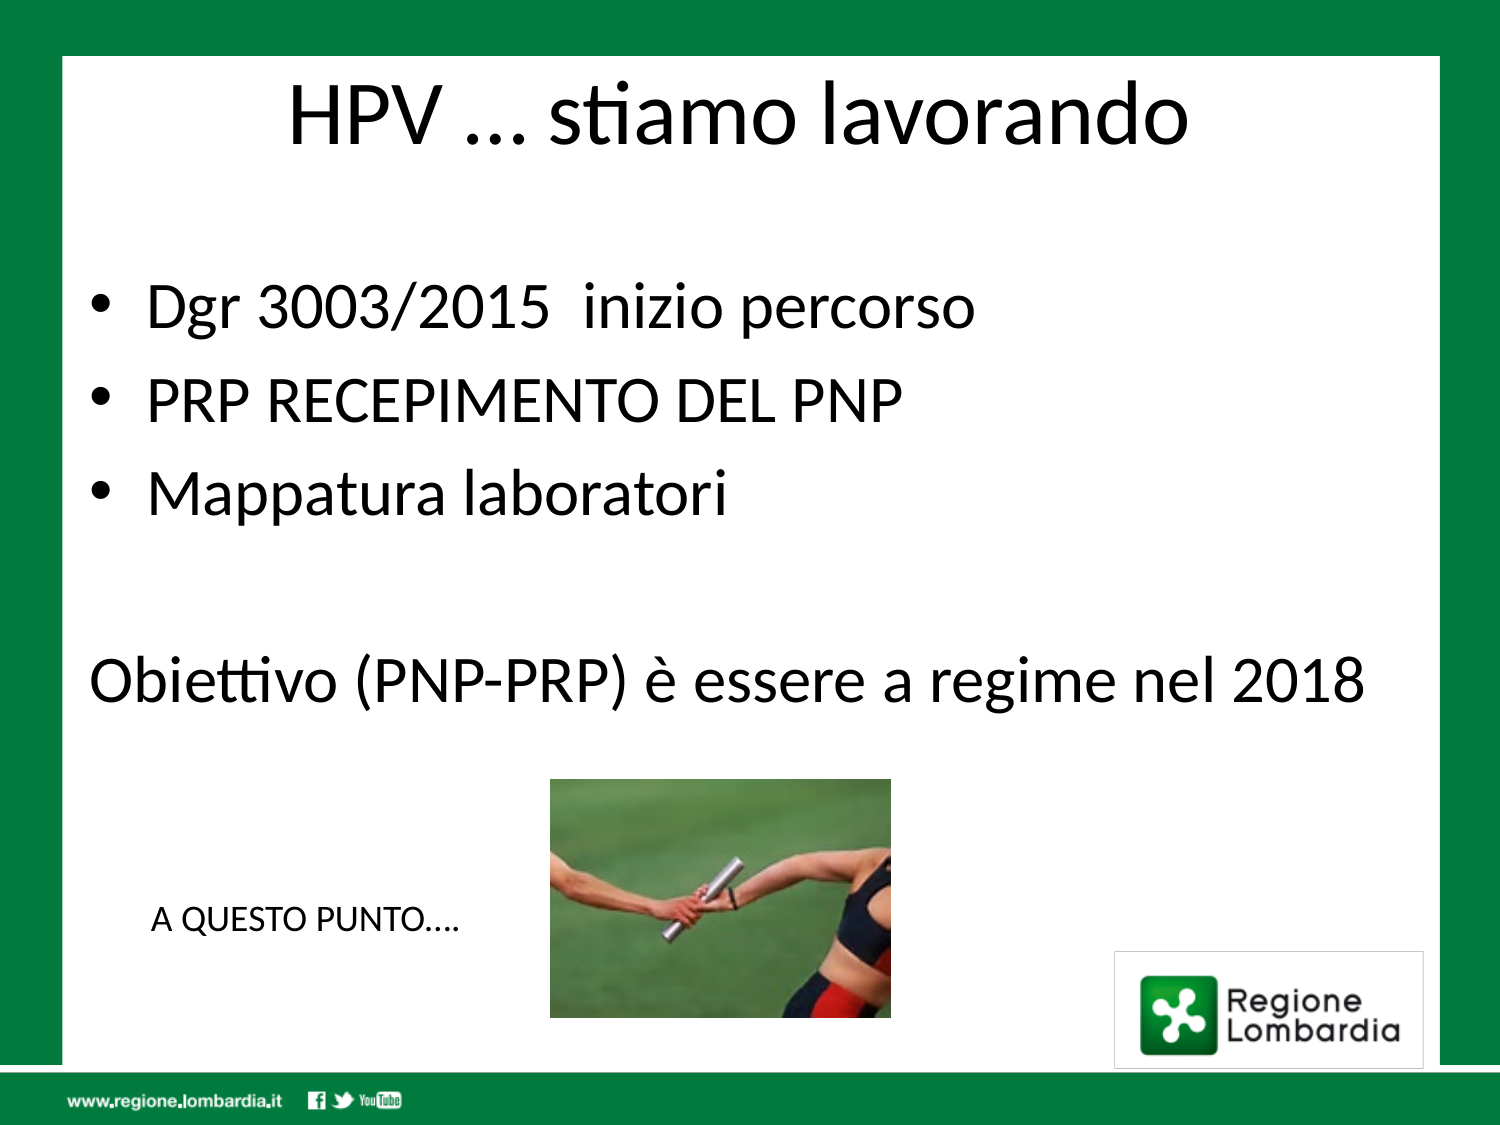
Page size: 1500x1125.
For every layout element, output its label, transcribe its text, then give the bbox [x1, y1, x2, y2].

list Dgr 3003/2015 inizio percorso PRP RECEPIMENTO DEL PNP Mappatura laboratori Obiettivo (PNP-PRP) è essere a regime nel 2018 [75, 254, 1425, 848]
picture [550, 779, 891, 1018]
title HPV … stiamo lavorando [75, 45, 1425, 233]
text_box A QUESTO PUNTO…. [136, 886, 506, 946]
